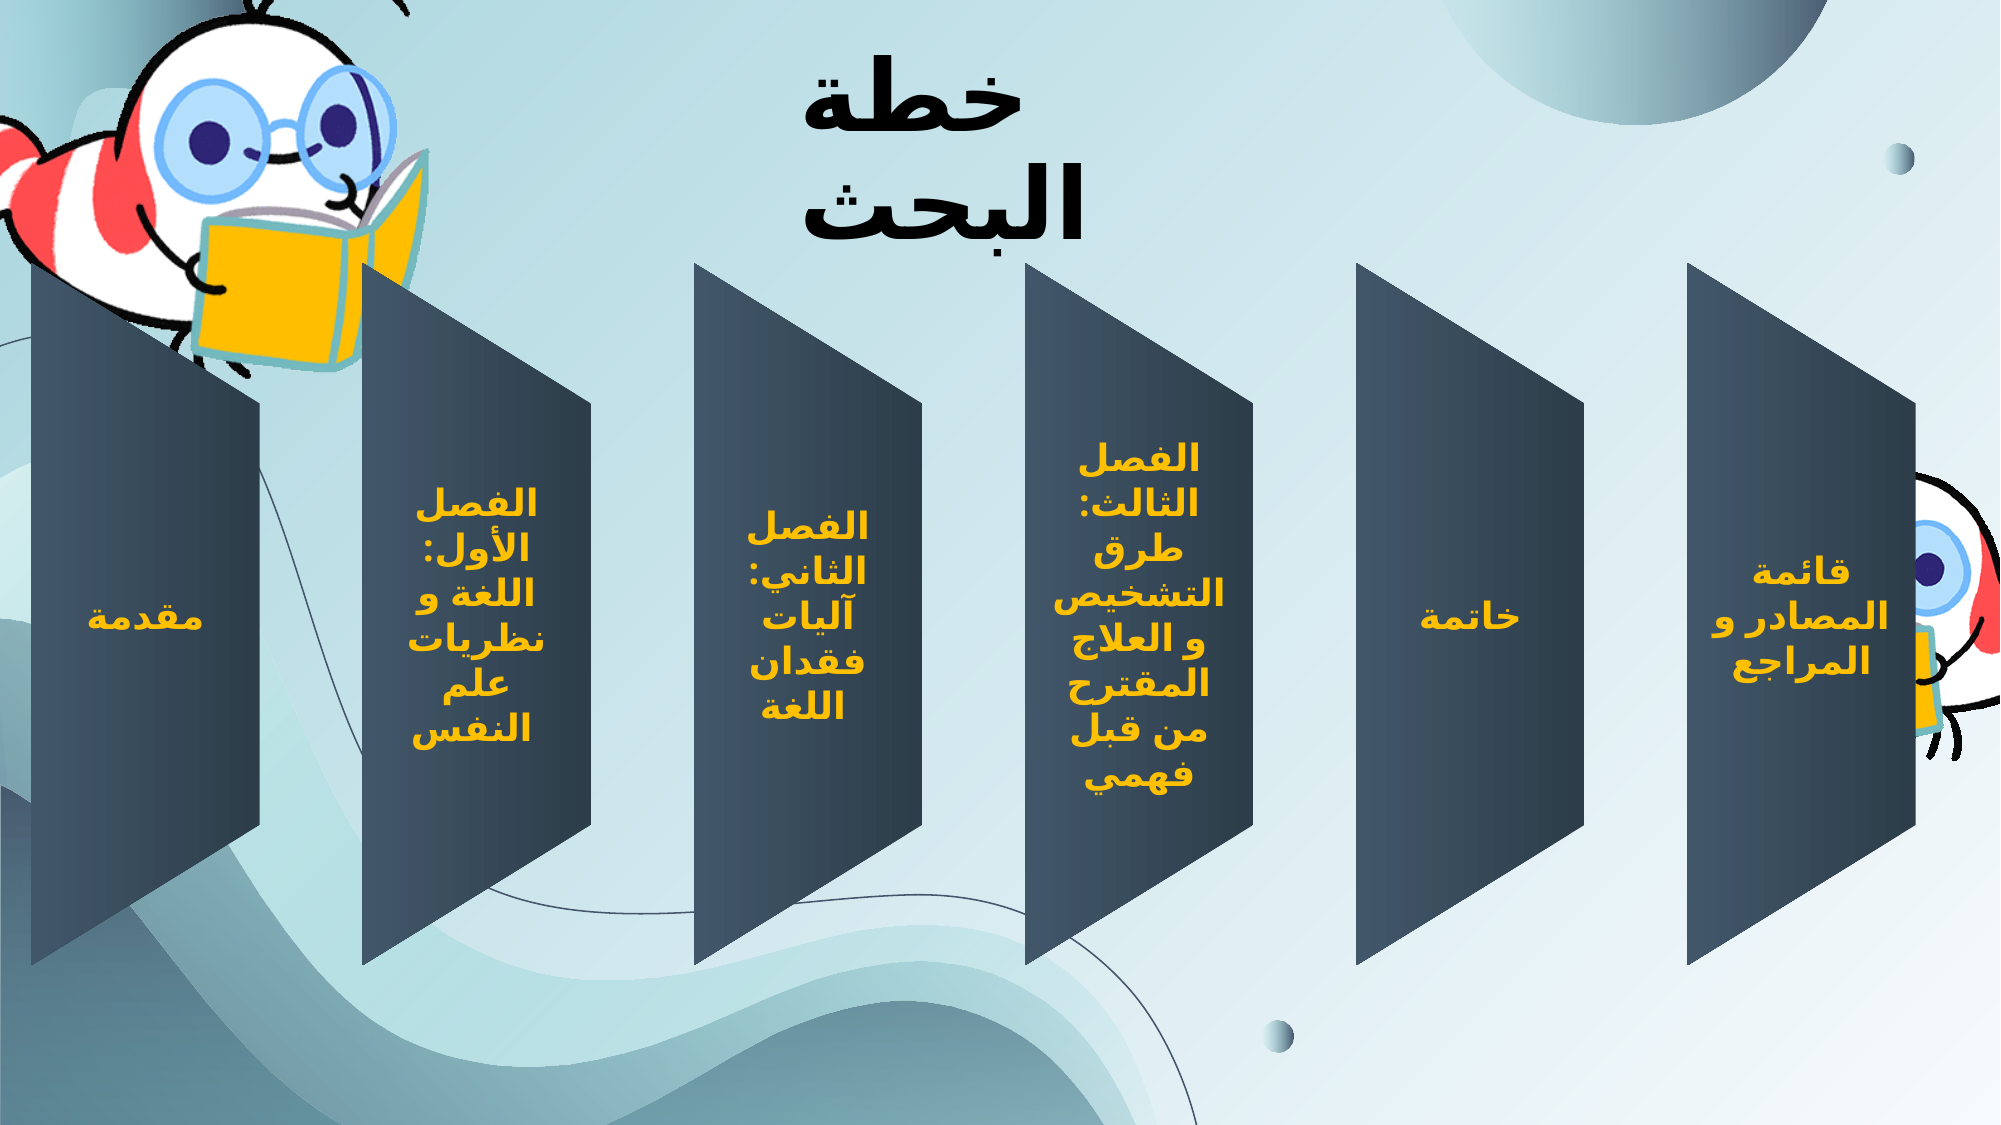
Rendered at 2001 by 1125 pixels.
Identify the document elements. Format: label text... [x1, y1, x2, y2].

picture [1916, 333, 2000, 797]
picture [0, 0, 482, 441]
title خطة البحث [779, 25, 1253, 192]
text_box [31, 262, 1916, 966]
